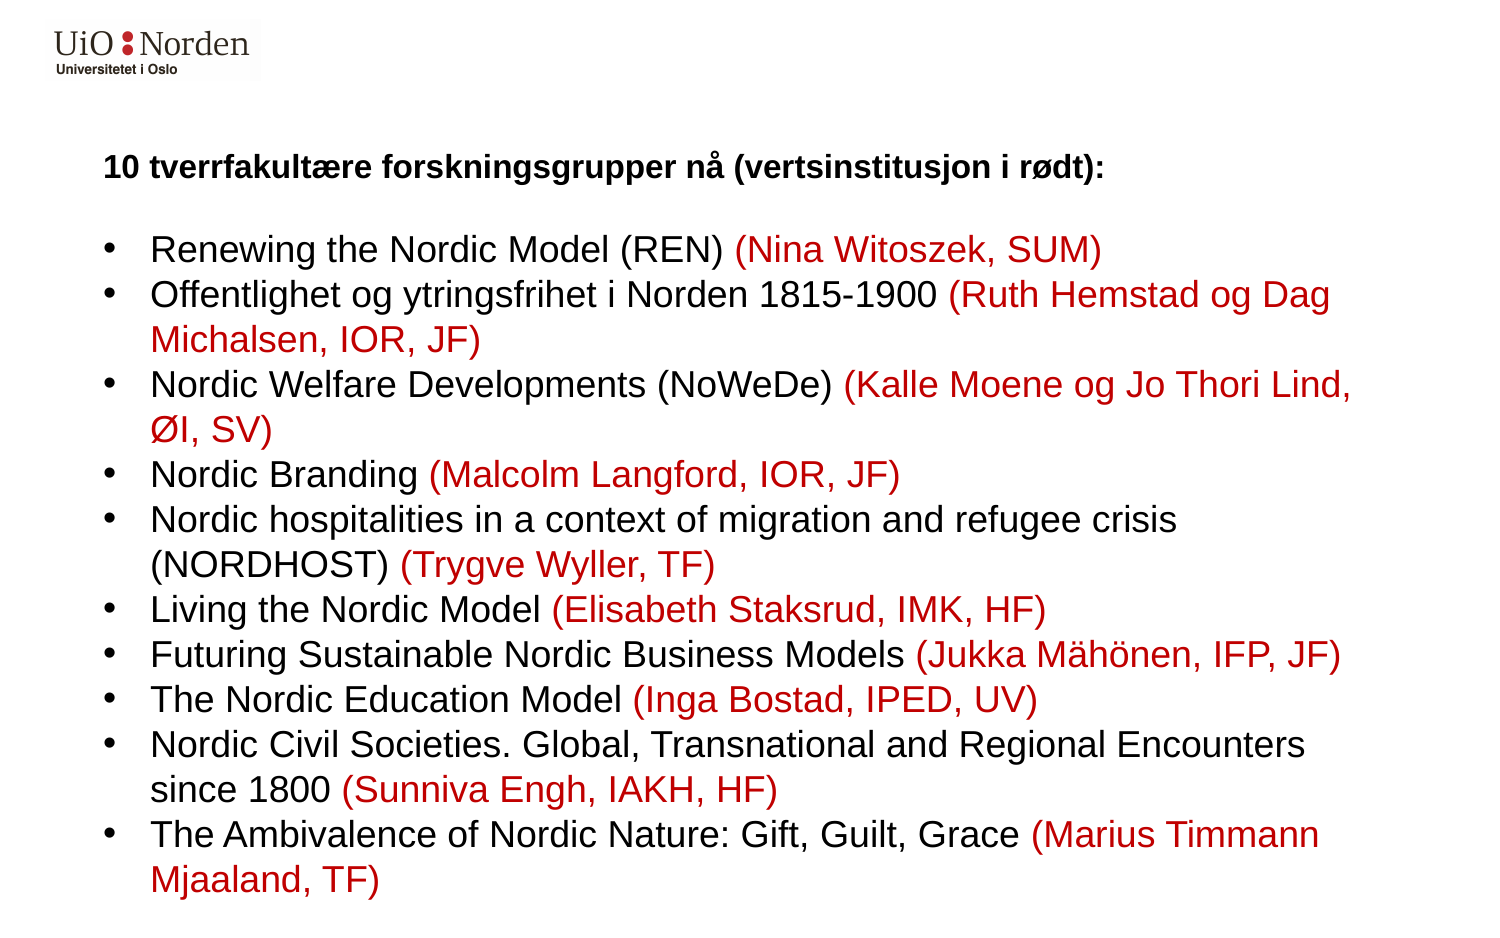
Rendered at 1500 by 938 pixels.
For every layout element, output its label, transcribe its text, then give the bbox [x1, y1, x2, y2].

text_box 10 tverrfakultære forskningsgrupper nå (vertsinstitusjon i rødt): Renewing the Nordic Model (REN) (Nina Witoszek, SUM) Offentlighet og ytringsfrihet i Norden 1815-1900 (Ruth Hemstad og Dag Michalsen, IOR, JF) Nordic Welfare Developments (NoWeDe) (Kalle Moene og Jo Thori Lind, ØI, SV) Nordic Branding (Malcolm Langford, IOR, JF) Nordic hospitalities in a context of migration and refugee crisis (NORDHOST) (Trygve Wyller, TF) Living the Nordic Model (Elisabeth Staksrud, IMK, HF) Futuring Sustainable Nordic Business Models (Jukka Mähönen, IFP, JF) The Nordic Education Model (Inga Bostad, IPED, UV) Nordic Civil Societies. Global, Transnational and Regional Encounters since 1800 (Sunniva Engh, IAKH, HF) The Ambivalence of Nordic Nature: Gift, Guilt, Grace (Marius Timmann Mjaaland, TF) [88, 137, 1412, 938]
picture [45, 19, 261, 81]
